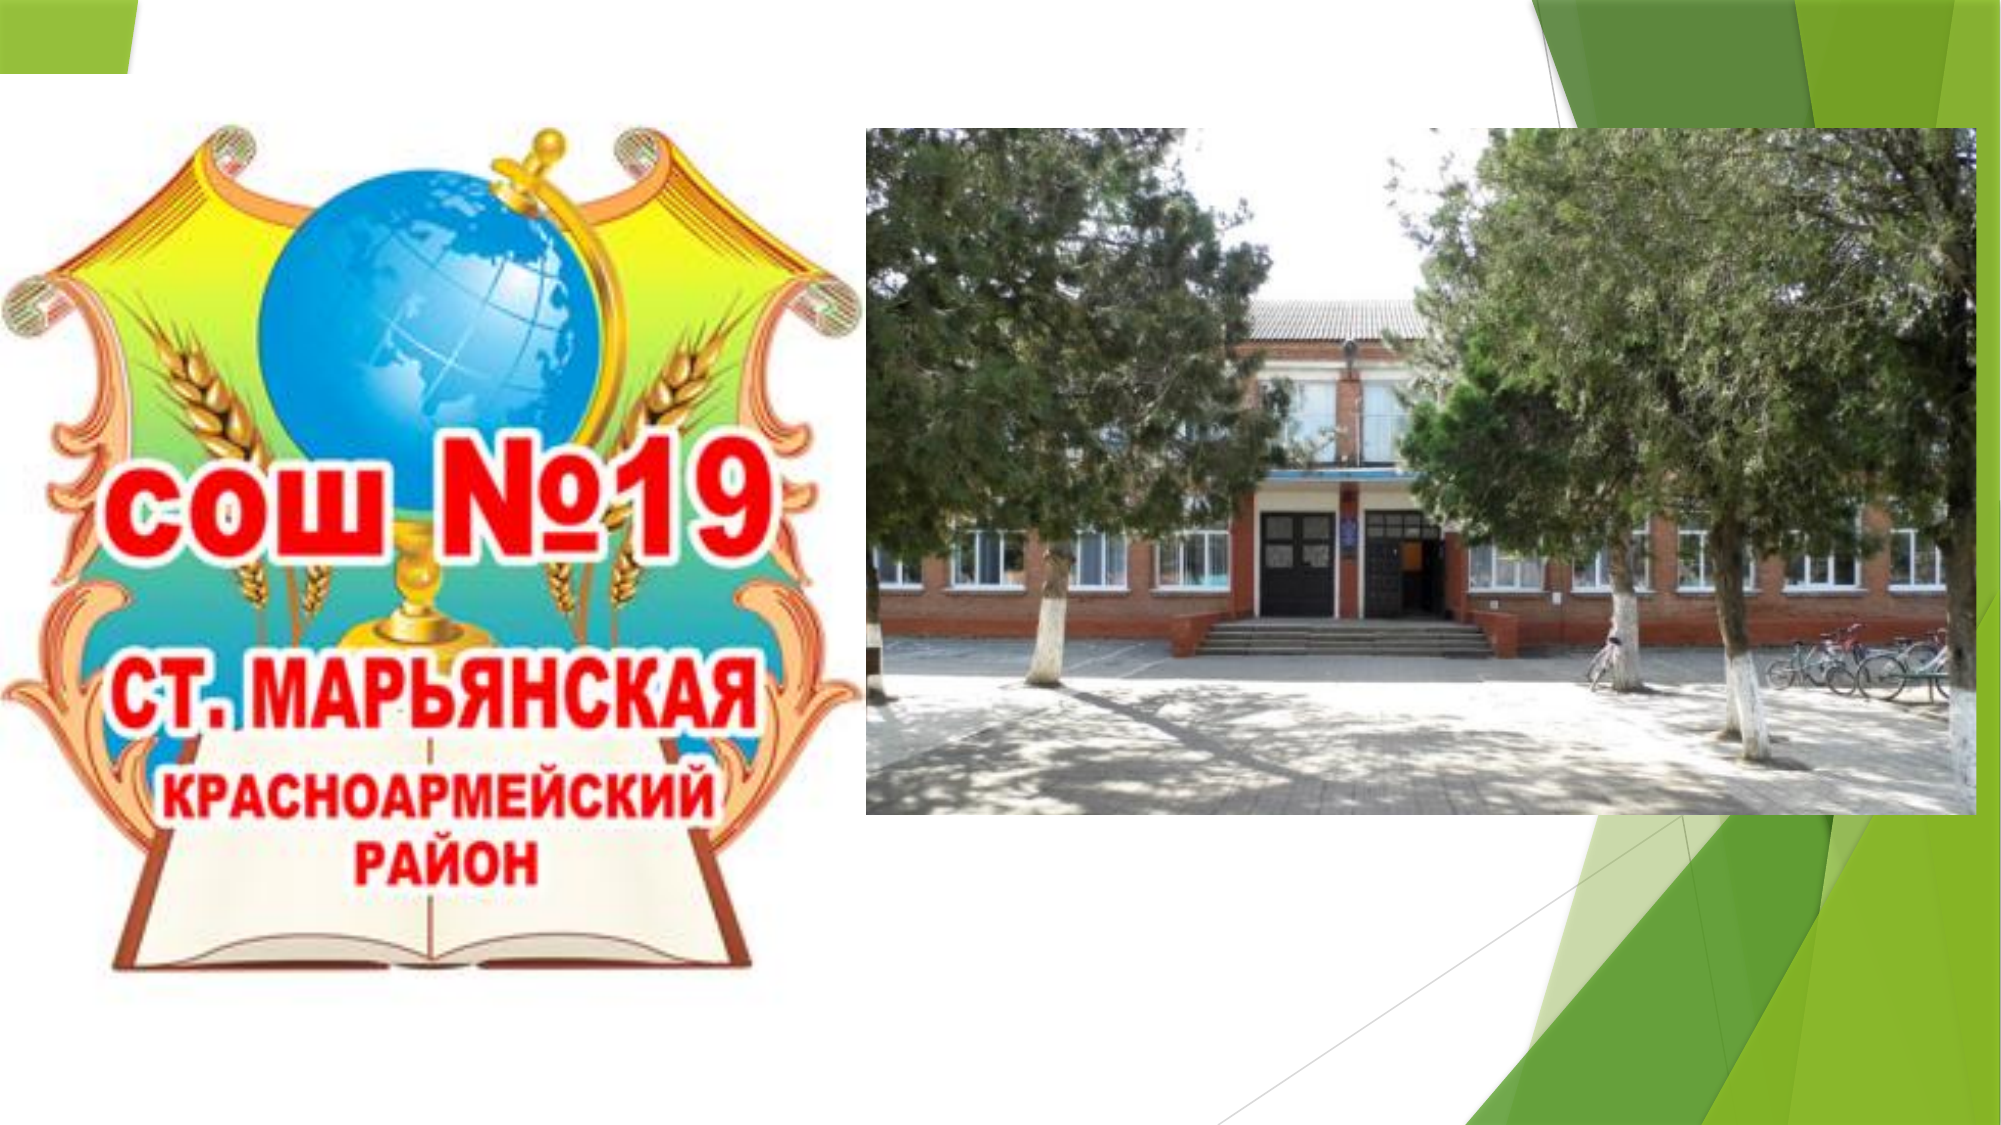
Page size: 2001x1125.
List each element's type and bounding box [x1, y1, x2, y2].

picture [0, 73, 1977, 1045]
